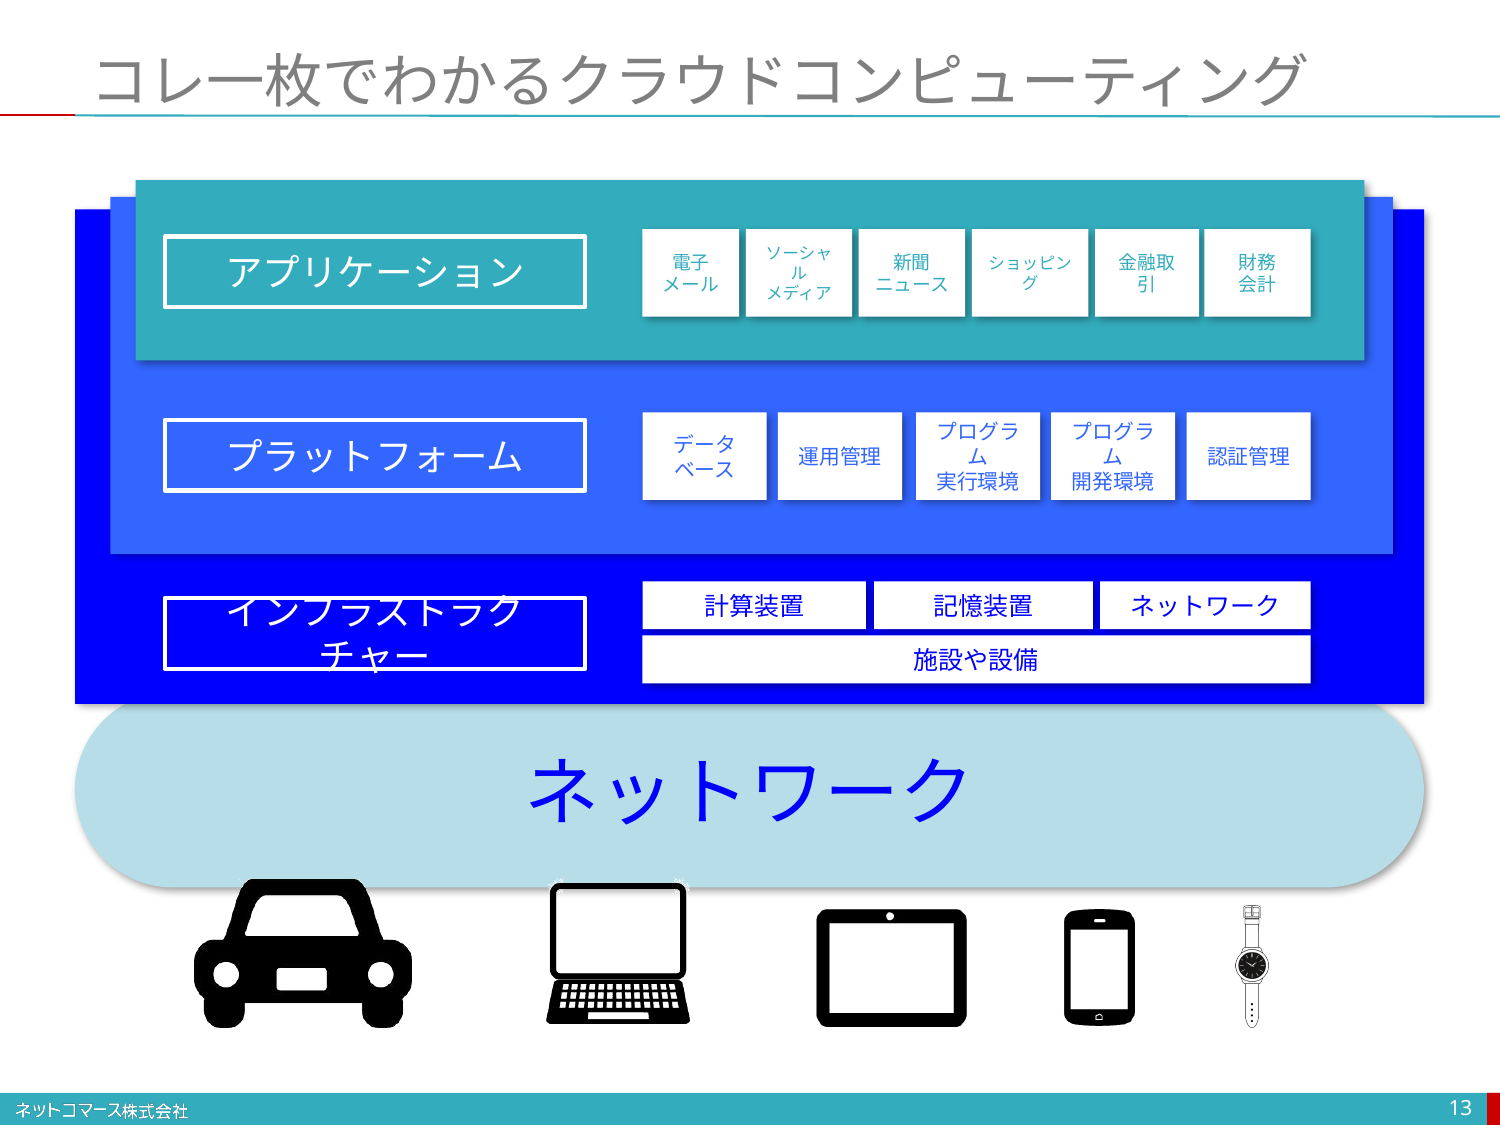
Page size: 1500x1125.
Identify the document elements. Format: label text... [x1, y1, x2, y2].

text_box プログラム 実行環境 [914, 410, 1042, 502]
text_box ソーシャル メディア [744, 227, 854, 319]
text_box 財務 会計 [1202, 227, 1313, 319]
text_box データ ベース [641, 410, 769, 502]
picture [194, 878, 412, 1029]
text_box 計算装置 [641, 579, 868, 631]
text_box 運用管理 [776, 410, 904, 502]
text_box アプリケーション [163, 234, 587, 309]
text_box 施設や設備 [640, 633, 1313, 685]
text_box 認証管理 [1184, 410, 1313, 502]
picture [814, 894, 968, 1029]
picture [16, 1101, 188, 1120]
picture [1057, 900, 1138, 1029]
text_box CPUコア数の削減で1/4 [914, 411, 1322, 510]
text_box プログラム 開発環境 [1049, 410, 1177, 502]
text_box プラットフォーム [163, 418, 587, 493]
picture [543, 871, 691, 1029]
text_box [108, 195, 1395, 556]
text_box CPUコア数の削減で1/4 [642, 412, 914, 510]
text_box [73, 207, 1426, 706]
text_box 金融取引 [1093, 227, 1201, 319]
text_box 隔離されたアプリケーション実行環境を提供する [645, 584, 1318, 691]
text_box インフラストラクチャー [163, 596, 587, 671]
text_box 電子 メール [640, 227, 741, 319]
text_box 新聞 ニュース [857, 227, 967, 319]
text_box [133, 178, 1366, 362]
slide_number 13 [1137, 1091, 1488, 1125]
text_box ショッピング [970, 227, 1091, 319]
text_box 記憶装置 [872, 579, 1095, 631]
text_box ネットワーク [1098, 579, 1313, 631]
picture [1235, 905, 1269, 1029]
text_box ネットワーク [72, 716, 1426, 890]
title コレ一枚でわかるクラウドコンピューティング [75, 45, 1500, 114]
